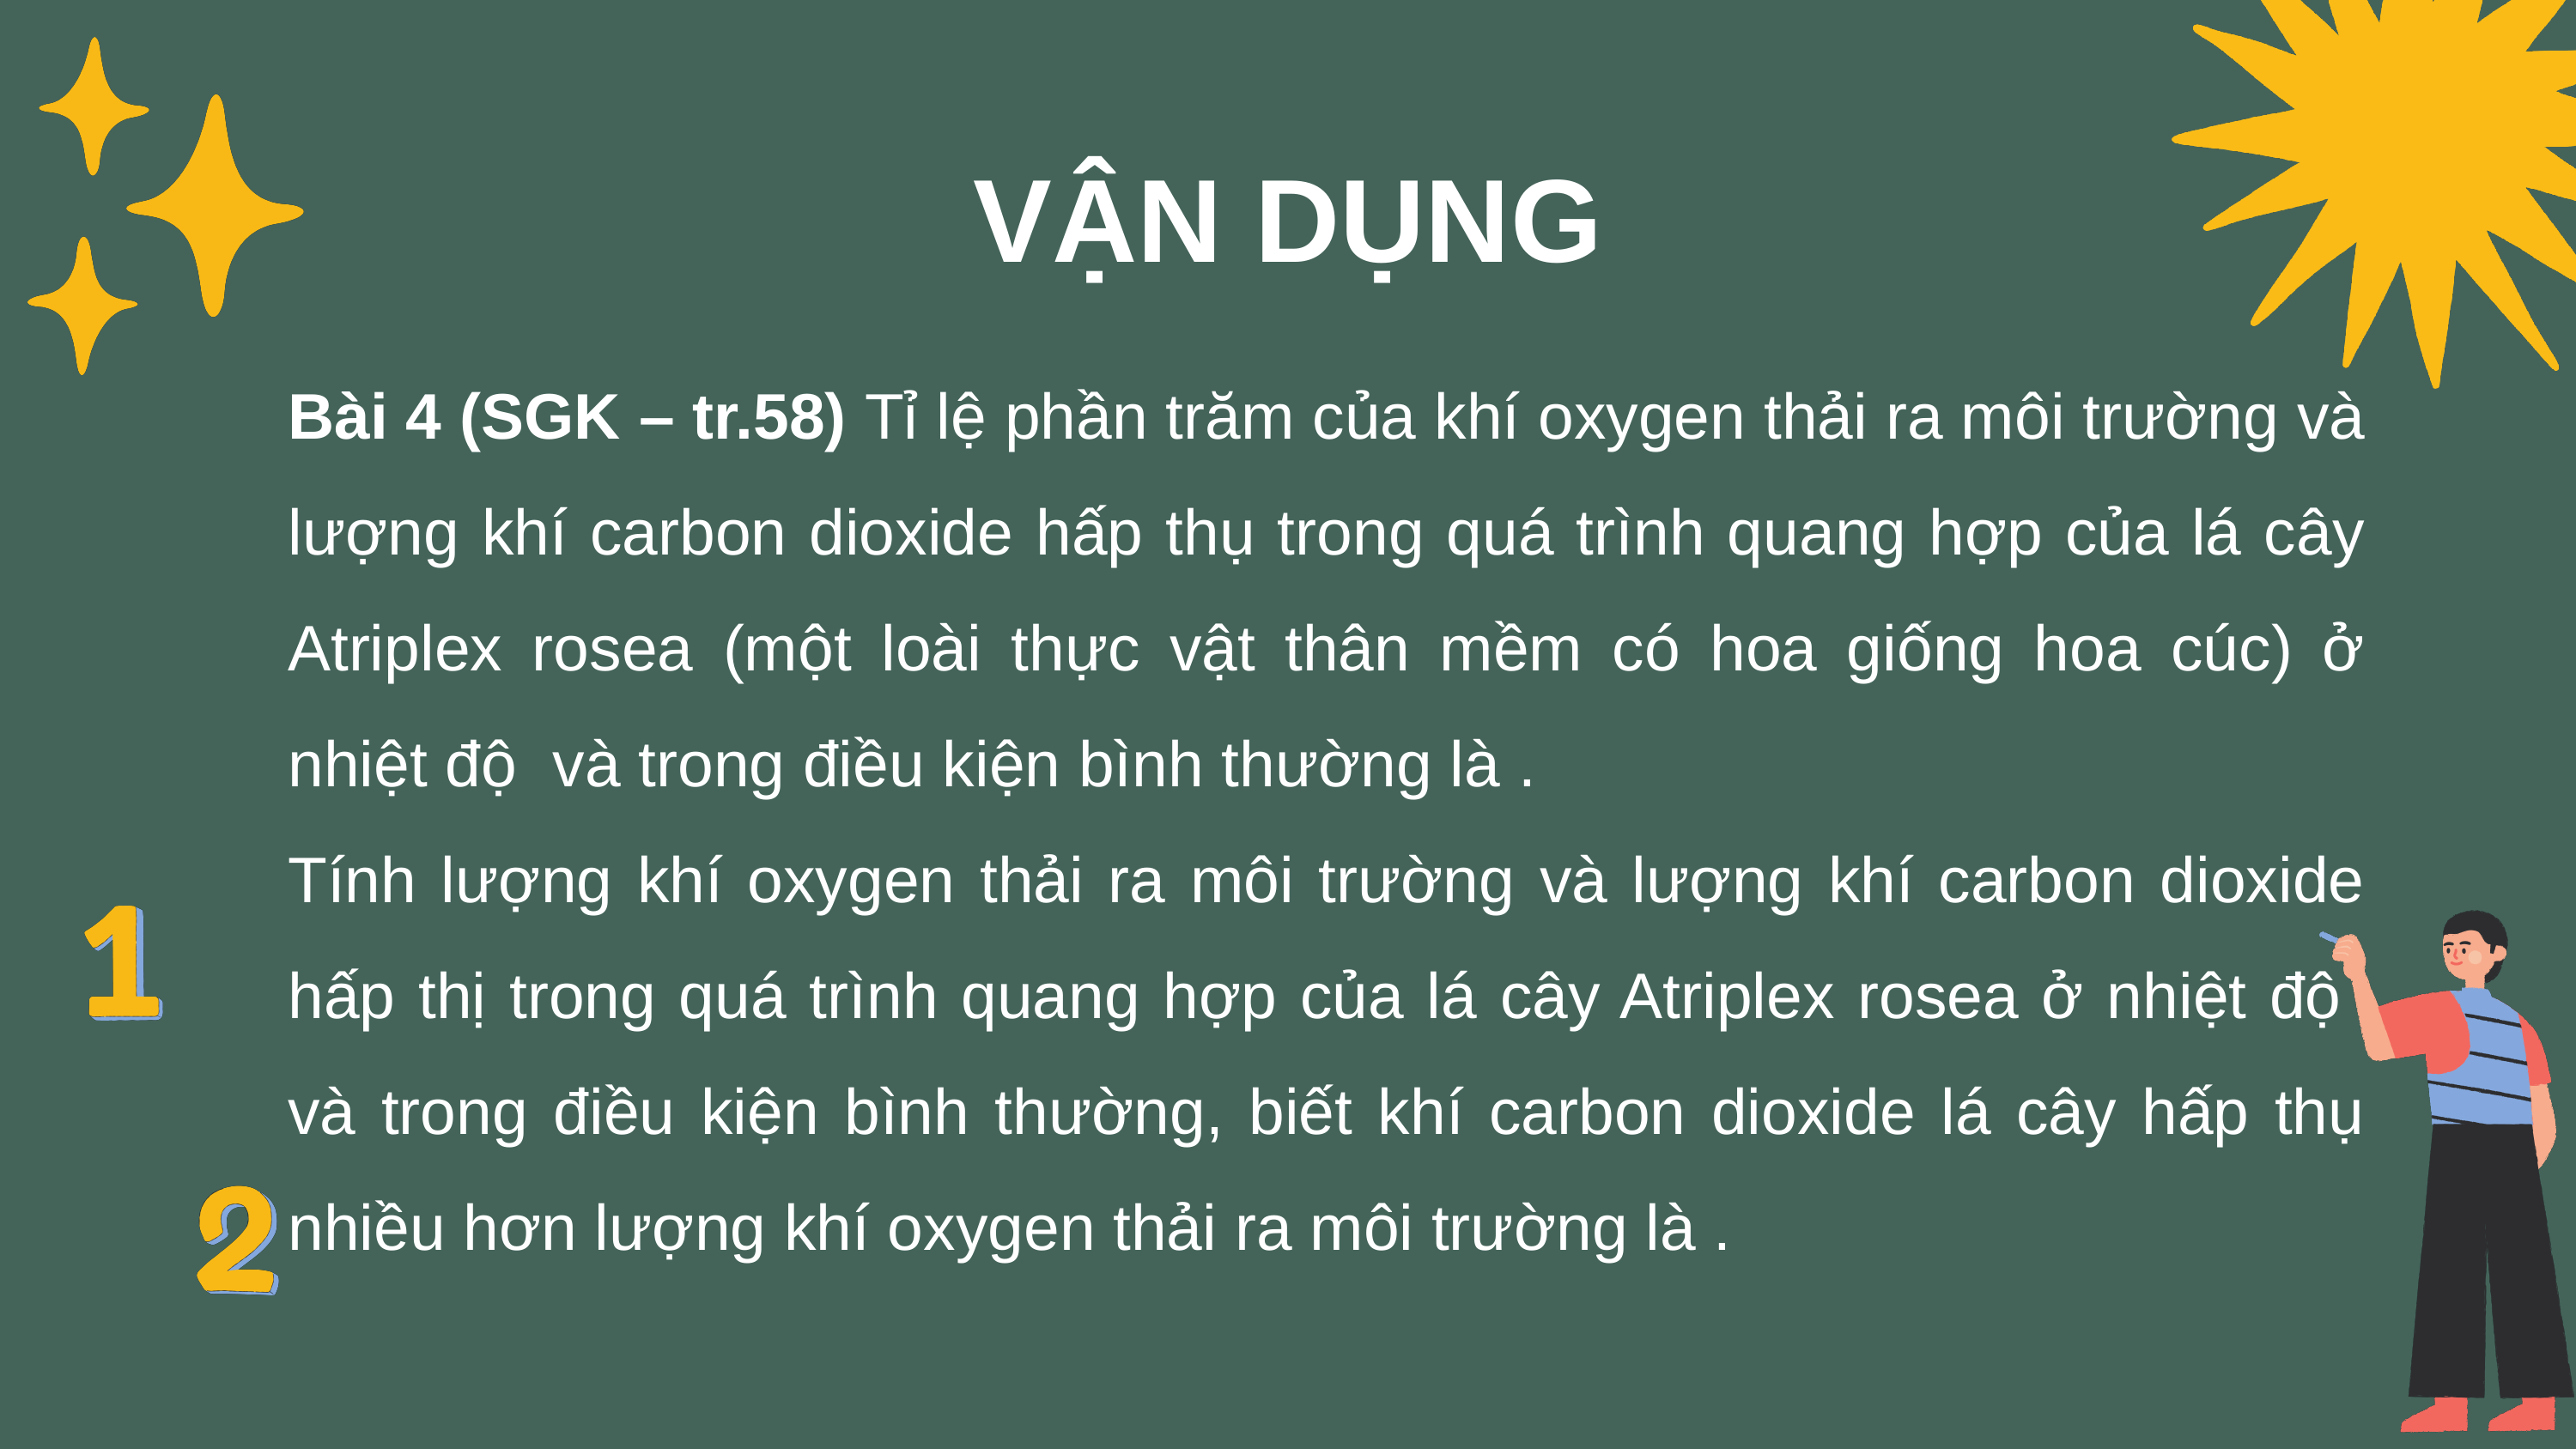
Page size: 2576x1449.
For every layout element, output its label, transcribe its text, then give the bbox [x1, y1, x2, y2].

picture [21, 33, 312, 380]
picture [2318, 909, 2574, 1433]
picture [84, 906, 163, 1021]
text_box VẬN DỤNG [751, 137, 1825, 293]
picture [197, 1185, 279, 1295]
picture [2172, 0, 2576, 389]
